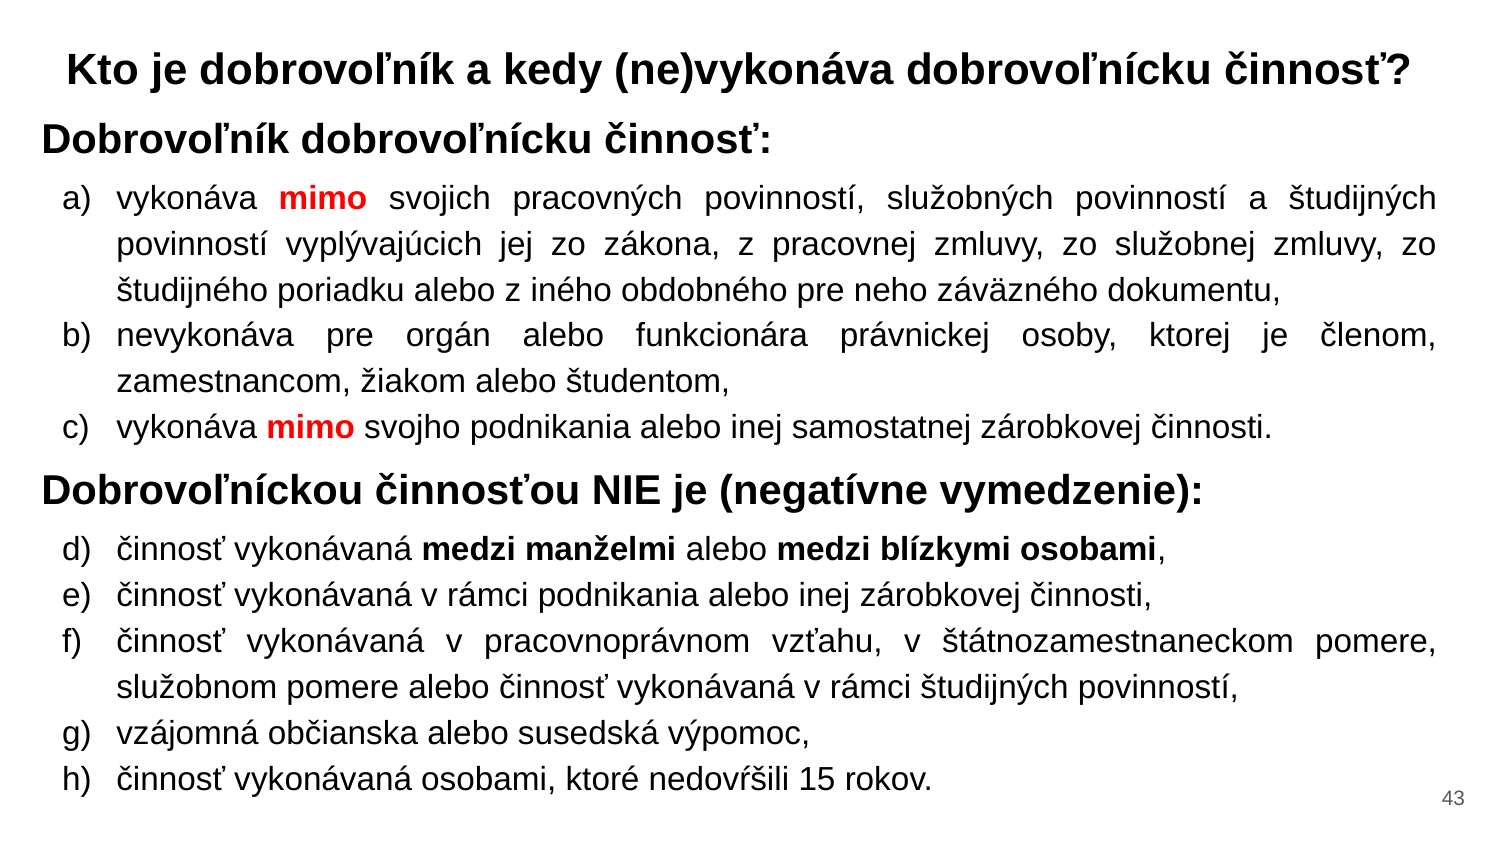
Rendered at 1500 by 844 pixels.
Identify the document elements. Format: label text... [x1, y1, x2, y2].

slide_number ‹#› [1389, 764, 1480, 830]
list Kto je dobrovoľník a kedy (ne)vykonáva dobrovoľnícku činnosť? Dobrovoľník dobrovoľnícku činnosť: vykonáva mimo svojich pracovných povinností, služobných povinností a študijných povinností vyplývajúcich jej zo zákona, z pracovnej zmluvy, zo služobnej zmluvy, zo študijného poriadku alebo z iného obdobného pre neho záväzného dokumentu, nevykonáva pre orgán alebo funkcionára právnickej osoby, ktorej je členom, zamestnancom, žiakom alebo študentom, vykonáva mimo svojho podnikania alebo inej samostatnej zárobkovej činnosti. Dobrovoľníckou činnosťou NIE je (negatívne vymedzenie): činnosť vykonávaná medzi manželmi alebo medzi blízkymi osobami, činnosť vykonávaná v rámci podnikania alebo inej zárobkovej činnosti, činnosť vykonávaná v pracovnoprávnom vzťahu, v štátnozamestnaneckom pomere, služobnom pomere alebo činnosť vykonávaná v rámci študijných povinností, vzájomná občianska alebo susedská výpomoc, činnosť vykonávaná osobami, ktoré nedovŕšili 15 rokov. [26, 0, 1454, 830]
